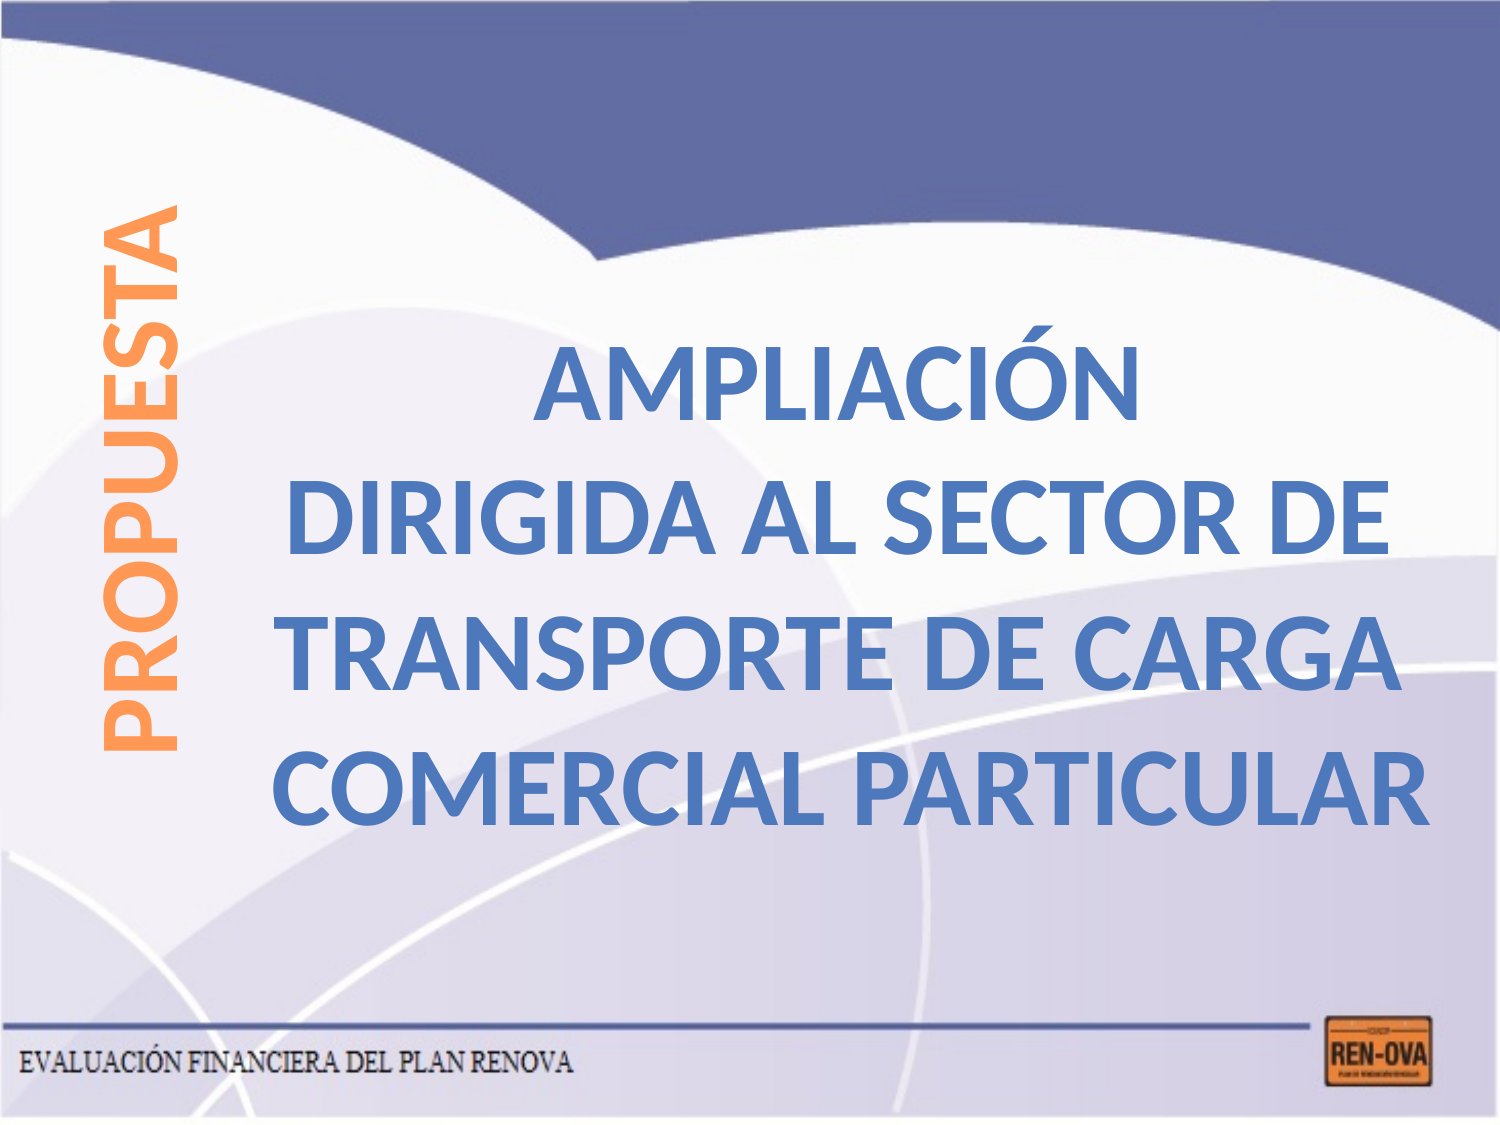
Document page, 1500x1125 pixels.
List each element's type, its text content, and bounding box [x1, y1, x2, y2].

text_box AMPLIACIÓN DIRIGIDA AL SECTOR DE TRANSPORTE DE CARGA COMERCIAL PARTICULAR [255, 299, 1448, 855]
picture [0, 0, 1500, 1125]
text_box PROPUESTA [50, 194, 217, 768]
